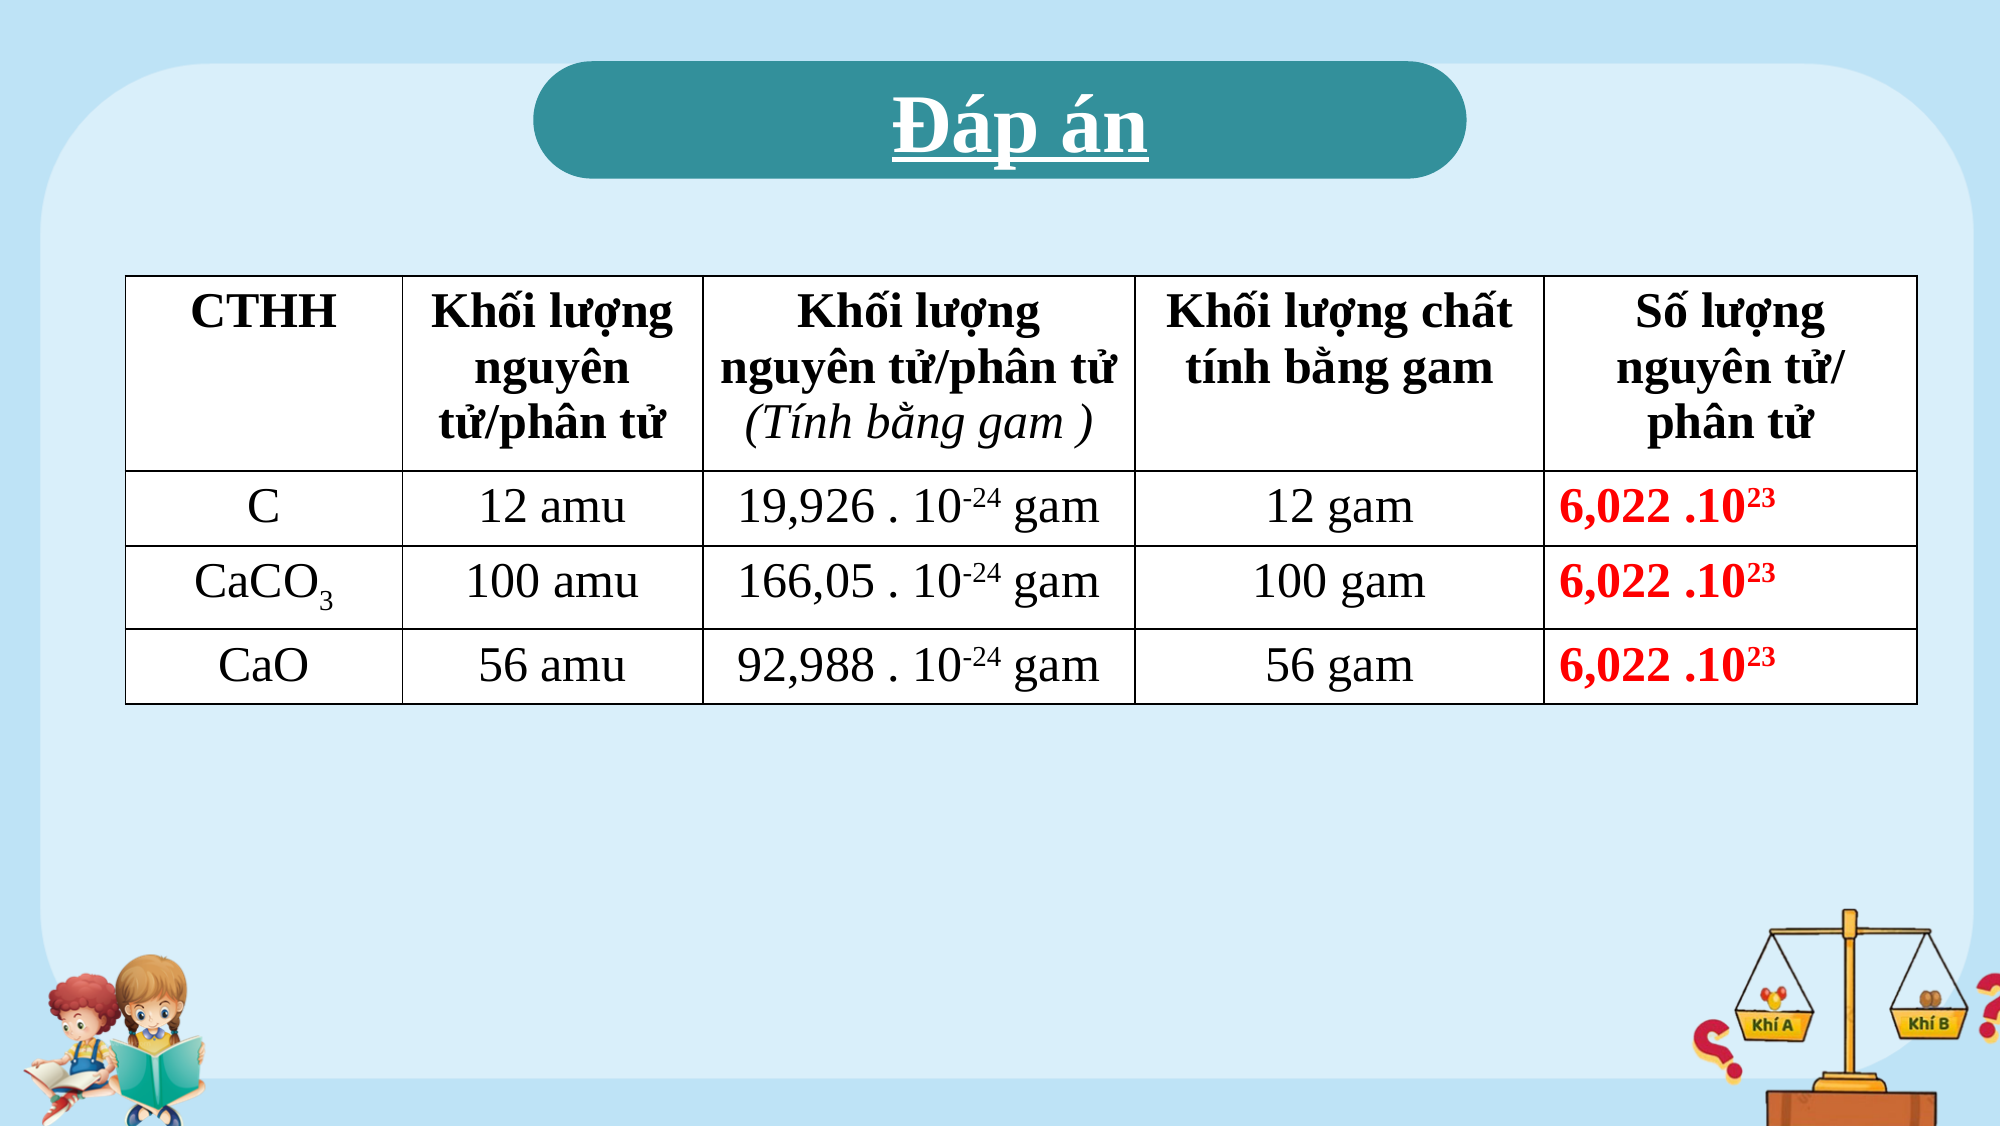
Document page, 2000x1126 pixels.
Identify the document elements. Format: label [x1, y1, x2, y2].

picture [0, 0, 2000, 1126]
text_box [533, 60, 1467, 179]
